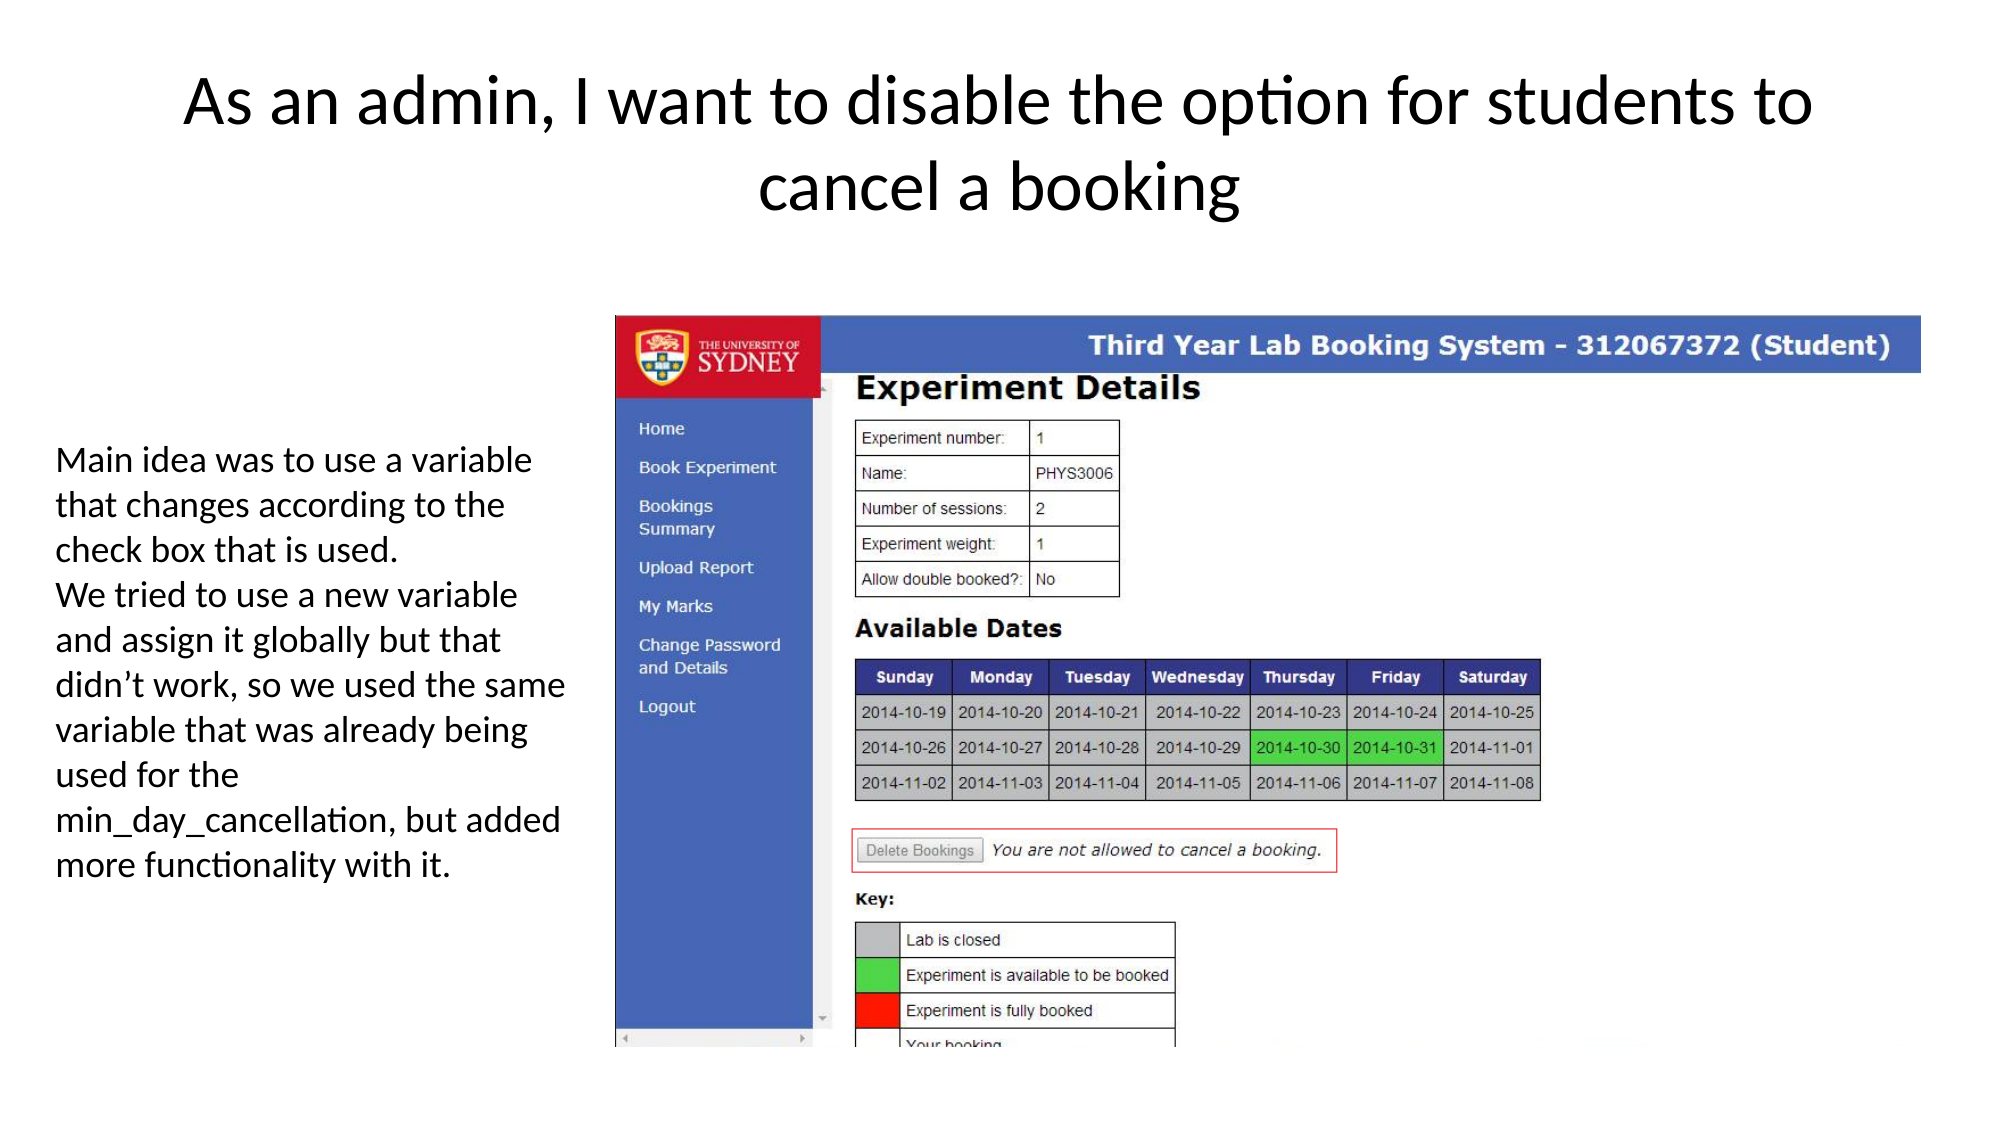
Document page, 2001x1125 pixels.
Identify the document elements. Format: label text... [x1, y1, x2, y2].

picture [615, 315, 1921, 1047]
text_box Main idea was to use a variable that changes according to the check box that is used. We tried to use a new variable and assign it globally but that didn’t work, so we used the same variable that was already being used for the min_day_cancellation, but added more functionality with it. [40, 428, 582, 938]
title As an admin, I want to disable the option for students to cancel a booking [99, 45, 1900, 233]
